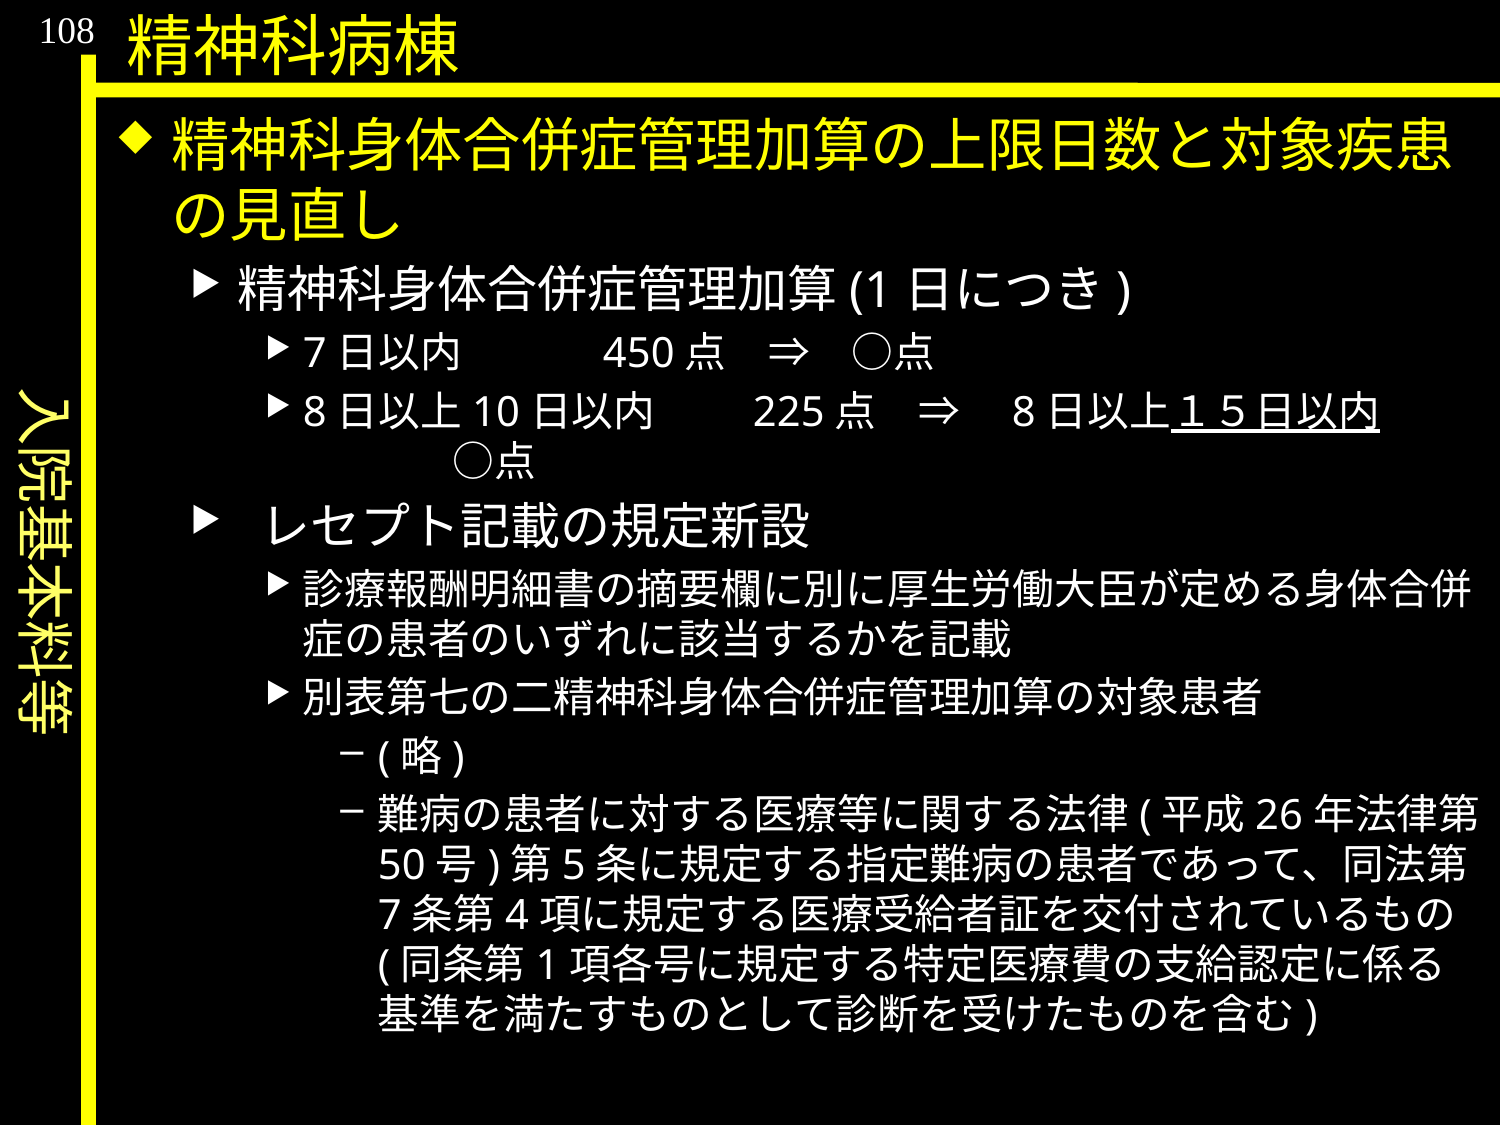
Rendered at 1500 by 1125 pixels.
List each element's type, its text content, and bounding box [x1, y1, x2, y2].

text_box 入院基本料等 [16, 0, 77, 1125]
text_box 精神科病棟 [112, 0, 1477, 90]
text_box 108 [23, 0, 160, 59]
list 精神科身体合併症管理加算の上限日数と対象疾患の見直し 精神科身体合併症管理加算(1日につき) 7日以内 450点 ⇒ ○点 8日以上10日以内 225点 ⇒ 8日以上１５日以内 ○点 レセプト記載の規定新設 診療報酬明細書の摘要欄に別に厚生労働大臣が定める身体合併症の患者のいずれに該当するかを記載 別表第七の二精神科身体合併症管理加算の対象患者 (略) 難病の患者に対する医療等に関する法律(平成26年法律第50号)第5条に規定する指定難病の患者であって、同法第7条第4項に規定する医療受給者証を交付されているもの(同条第1項各号に規定する特定医療費の支給認定に係る基準を満たすものとして診断を受けたものを含む) [100, 100, 1496, 1120]
